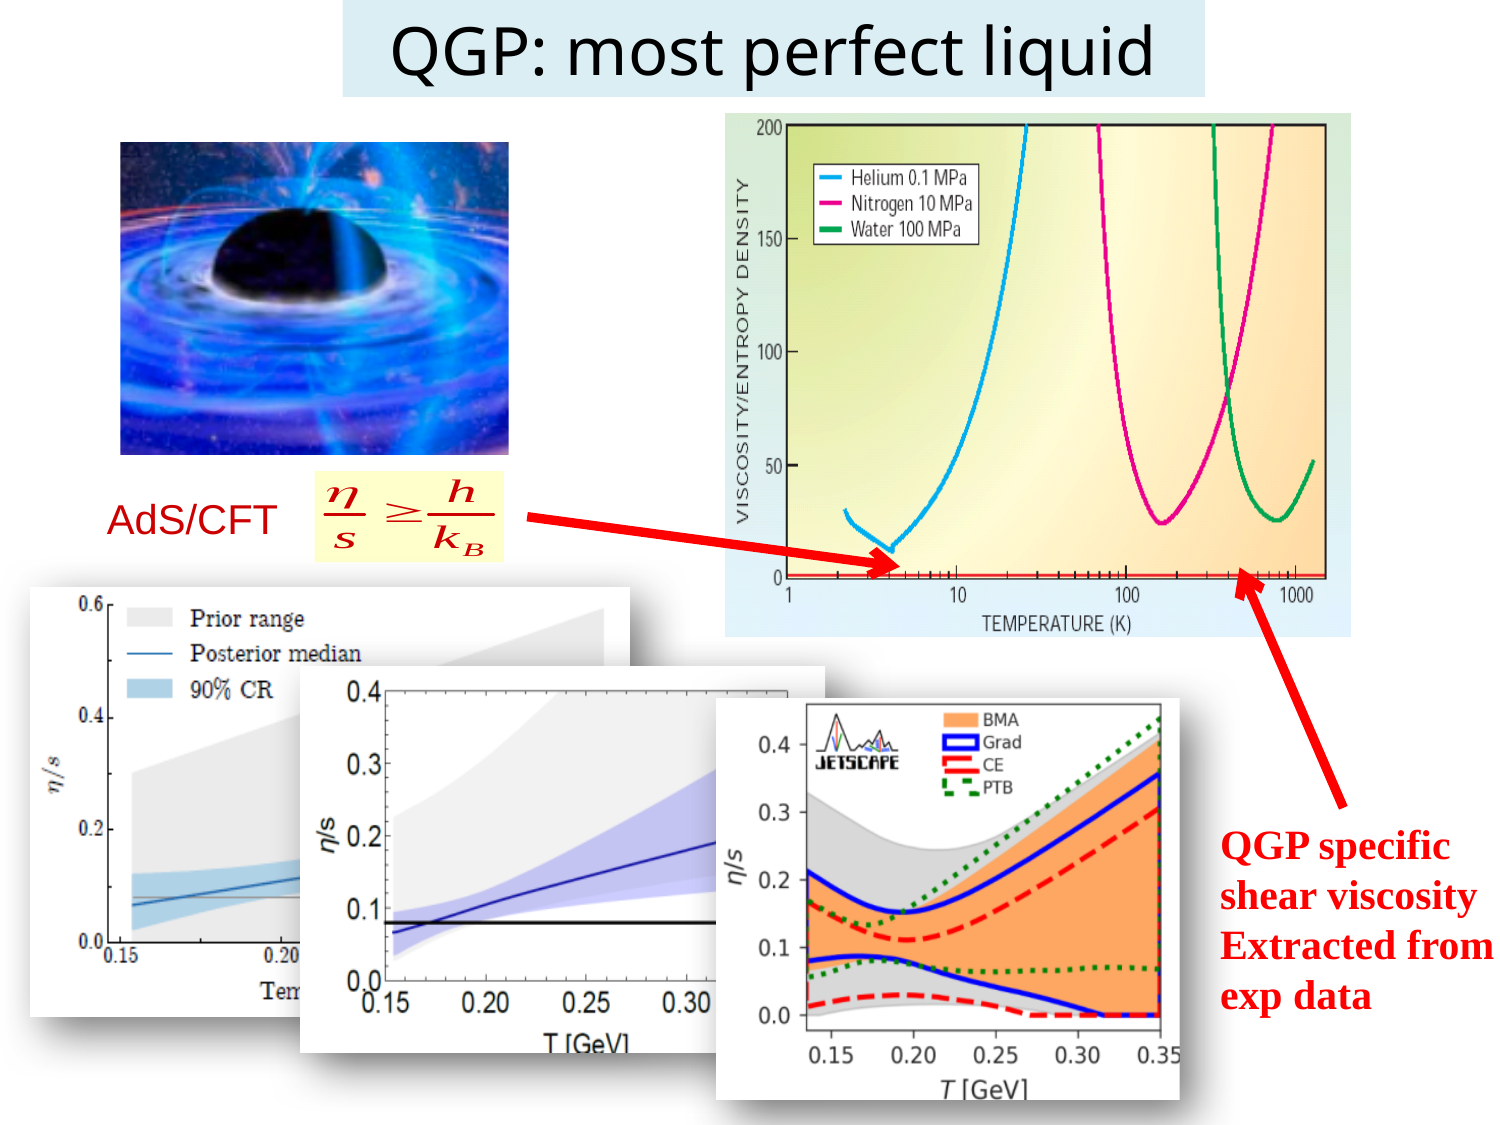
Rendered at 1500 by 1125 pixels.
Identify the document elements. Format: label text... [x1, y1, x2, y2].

text_box QGP specific shear viscosity Extracted from exp data [1228, 810, 1500, 1026]
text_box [526, 516, 901, 567]
picture [29, 113, 1352, 1100]
title QGP: most perfect liquid [342, 0, 1206, 97]
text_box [91, 142, 509, 563]
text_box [1239, 567, 1344, 809]
